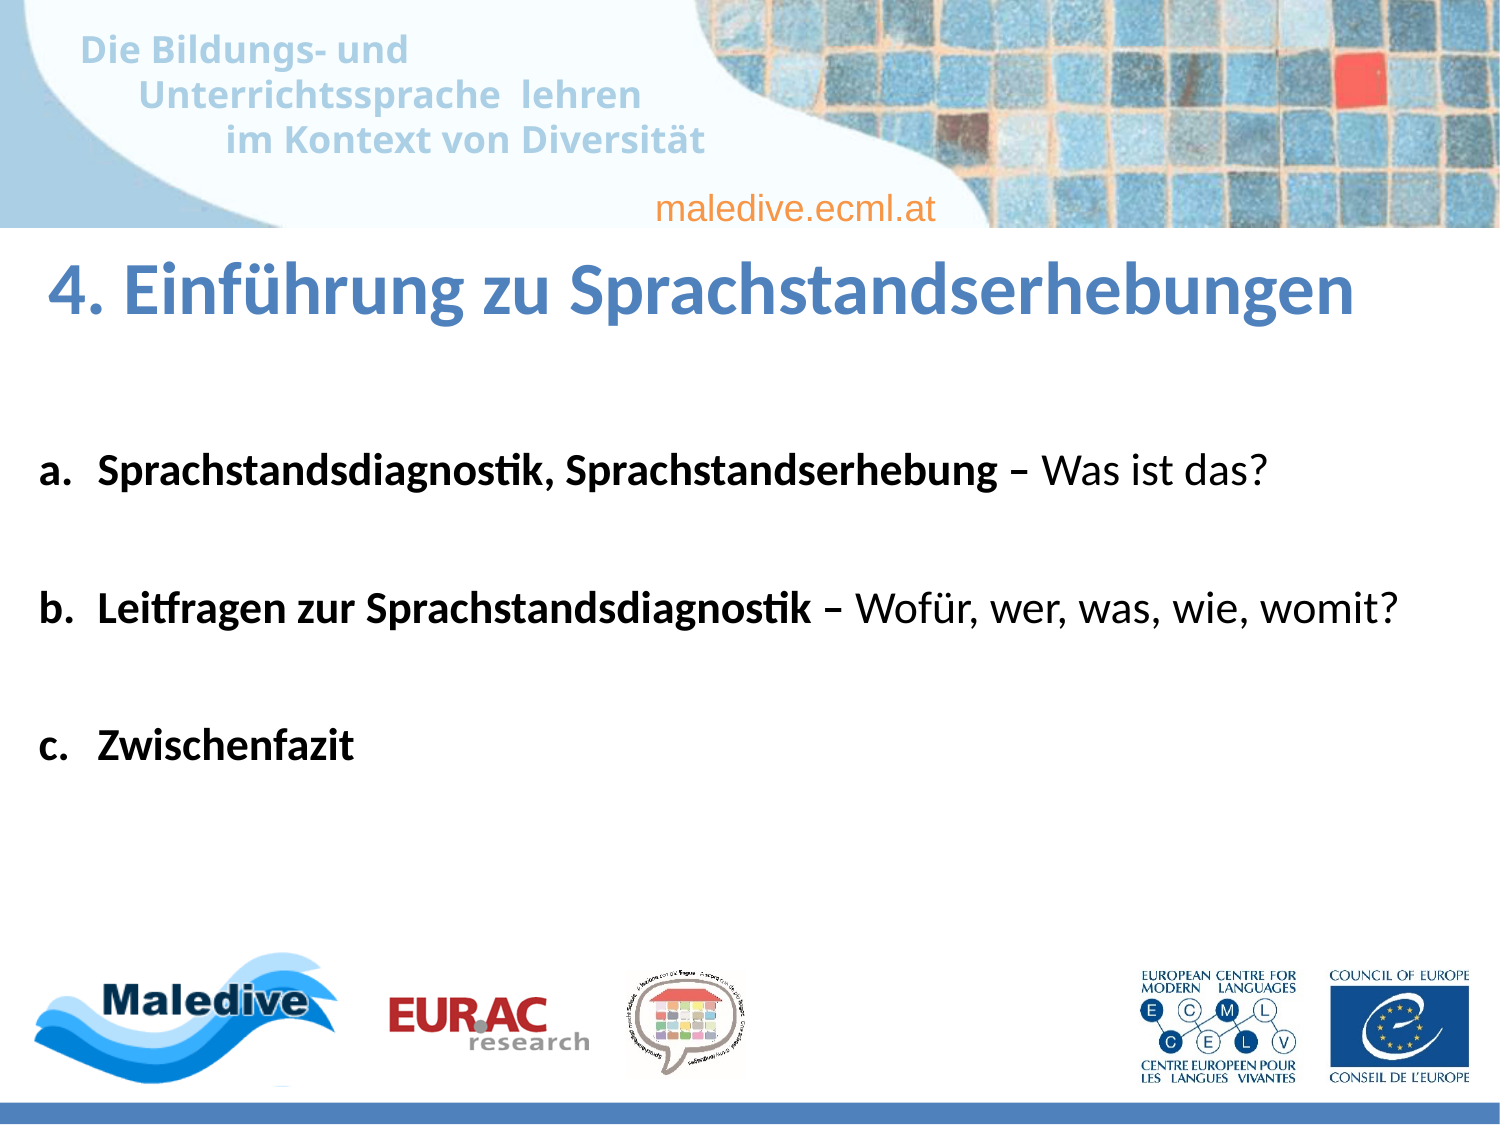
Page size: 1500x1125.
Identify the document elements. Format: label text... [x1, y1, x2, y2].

picture [0, 0, 1500, 219]
picture [909, 211, 919, 219]
picture [626, 1005, 745, 1079]
picture [1139, 1005, 1471, 1083]
picture [661, 203, 669, 219]
picture [788, 203, 799, 209]
picture [29, 1005, 341, 1087]
picture [871, 203, 879, 219]
picture [388, 1005, 589, 1051]
picture [720, 203, 731, 209]
picture [672, 203, 680, 219]
picture [819, 203, 830, 209]
picture [691, 211, 701, 219]
title 4. Einführung zu Sprachstandserhebungen [0, 219, 1500, 350]
picture [741, 203, 751, 219]
picture [860, 203, 868, 219]
list Sprachstandsdiagnostik, Sprachstandserhebung – Was ist das? Leitfragen zur Sprachstandsdiagnostik – Wofür, wer, was, wie, womit? Zwischenfazit [23, 349, 1477, 1005]
